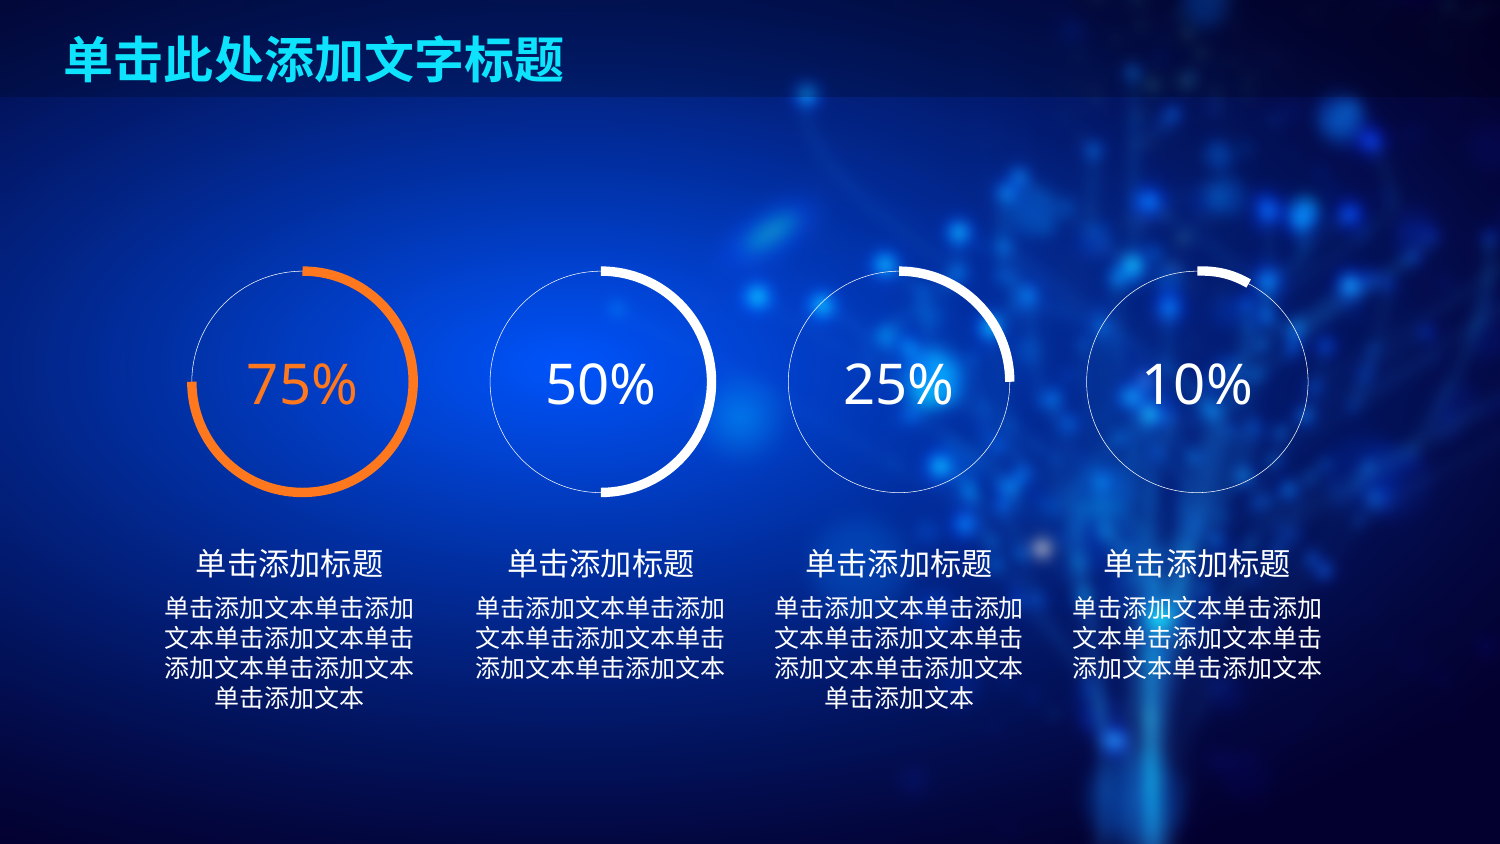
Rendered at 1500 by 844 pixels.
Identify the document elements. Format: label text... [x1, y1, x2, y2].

text_box 单击添加标题 单击添加文本单击添加 文本单击添加文本单击 添加文本单击添加文本 单击添加文本 [149, 536, 430, 720]
text_box [899, 270, 1011, 382]
text_box 75% [190, 270, 302, 381]
text_box 50% [489, 270, 600, 494]
text_box 单击添加标题 单击添加文本单击添加 文本单击添加文本单击 添加文本单击添加文本 [460, 536, 741, 690]
text_box [600, 270, 713, 494]
text_box 单击添加标题 单击添加文本单击添加 文本单击添加文本单击 添加文本单击添加文本 单击添加文本 [759, 536, 1039, 720]
text_box [1197, 269, 1250, 285]
text_box [190, 270, 415, 494]
text_box 单击添加标题 单击添加文本单击添加 文本单击添加文本单击 添加文本单击添加文本 [1057, 536, 1338, 690]
text_box 10% [1085, 270, 1310, 494]
text_box 25% [787, 270, 1011, 494]
picture [0, 0, 1500, 844]
